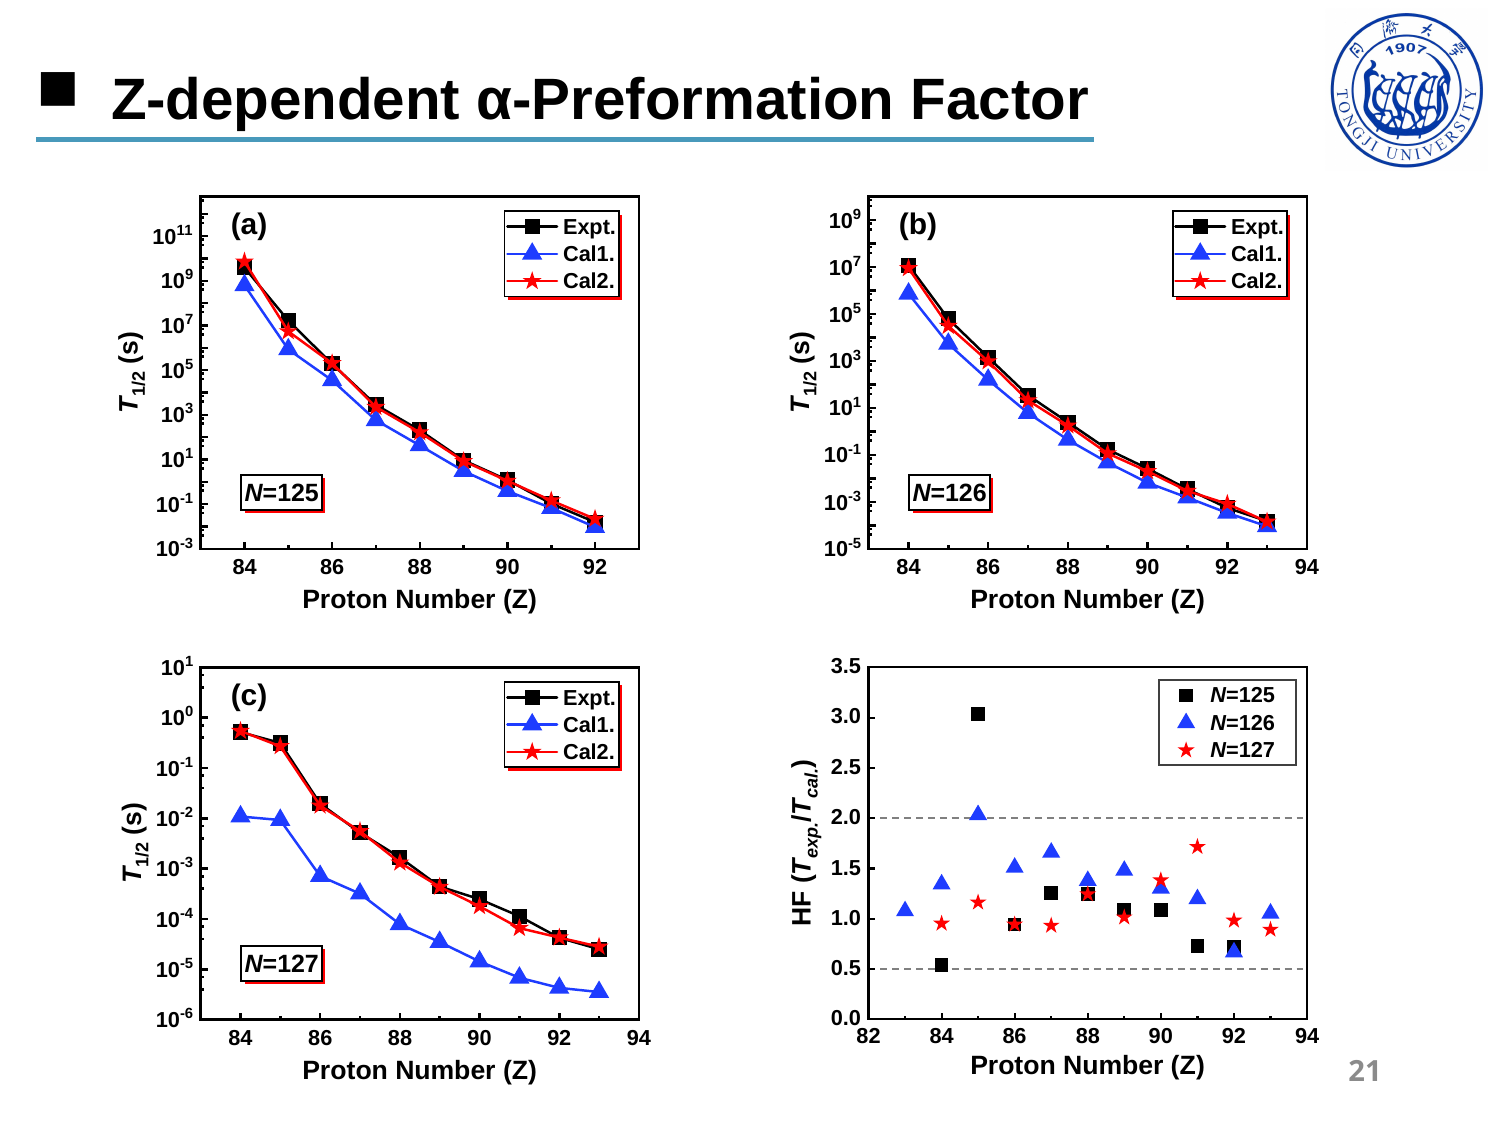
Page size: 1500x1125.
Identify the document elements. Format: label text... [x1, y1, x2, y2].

text_box Z-dependent α-Preformation Factor [21, 53, 1313, 139]
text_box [753, 610, 1397, 1103]
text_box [85, 632, 729, 1103]
picture [1325, 8, 1488, 171]
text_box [85, 140, 729, 632]
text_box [753, 139, 1397, 610]
